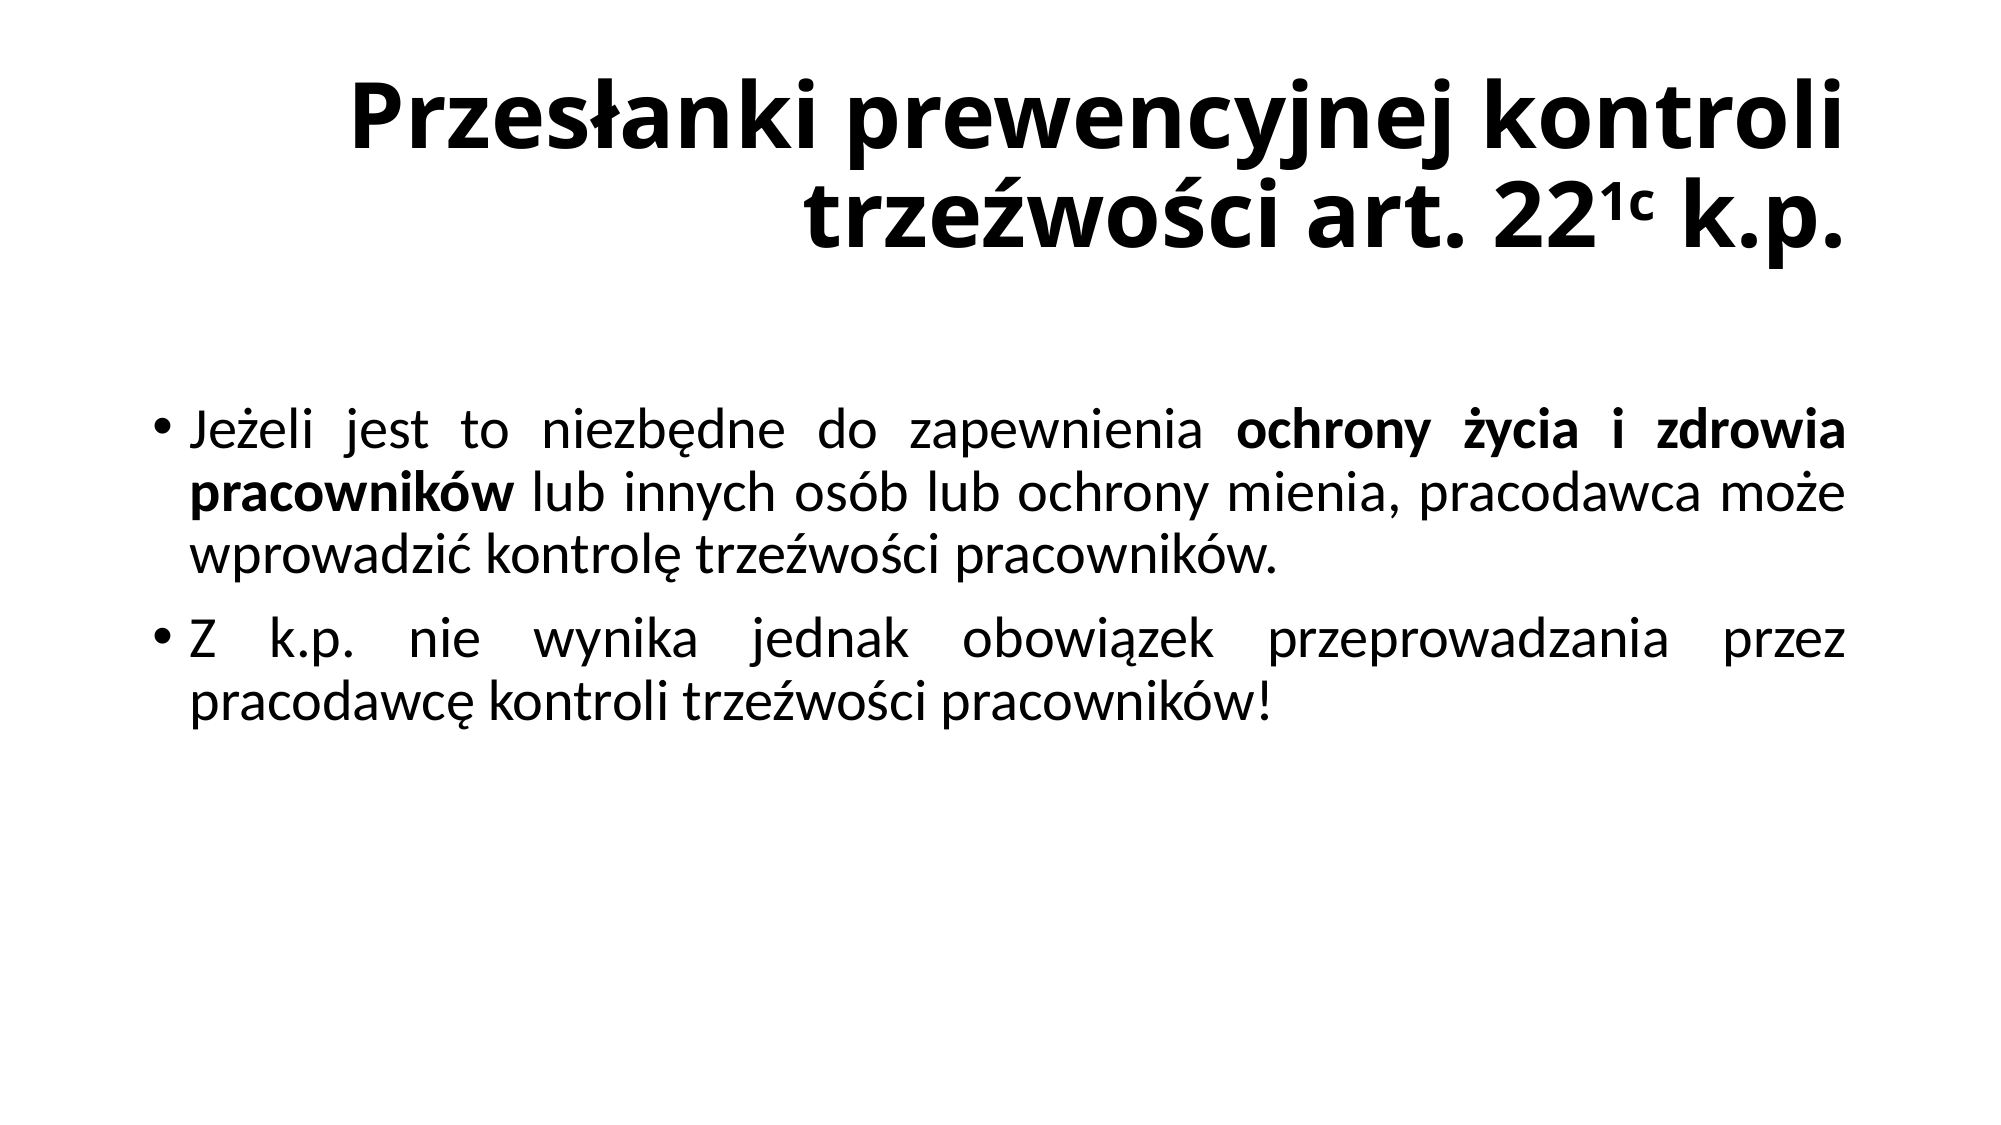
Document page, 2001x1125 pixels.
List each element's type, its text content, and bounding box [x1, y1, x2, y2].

list Jeżeli jest to niezbędne do zapewnienia ochrony życia i zdrowia pracowników lub innych osób lub ochrony mienia, pracodawca może wprowadzić kontrolę trzeźwości pracowników. Z k.p. nie wynika jednak obowiązek przeprowadzania przez pracodawcę kontroli trzeźwości pracowników! [137, 299, 1863, 1014]
title Przesłanki prewencyjnej kontroli trzeźwości art. 221c k.p. [137, 59, 1863, 278]
